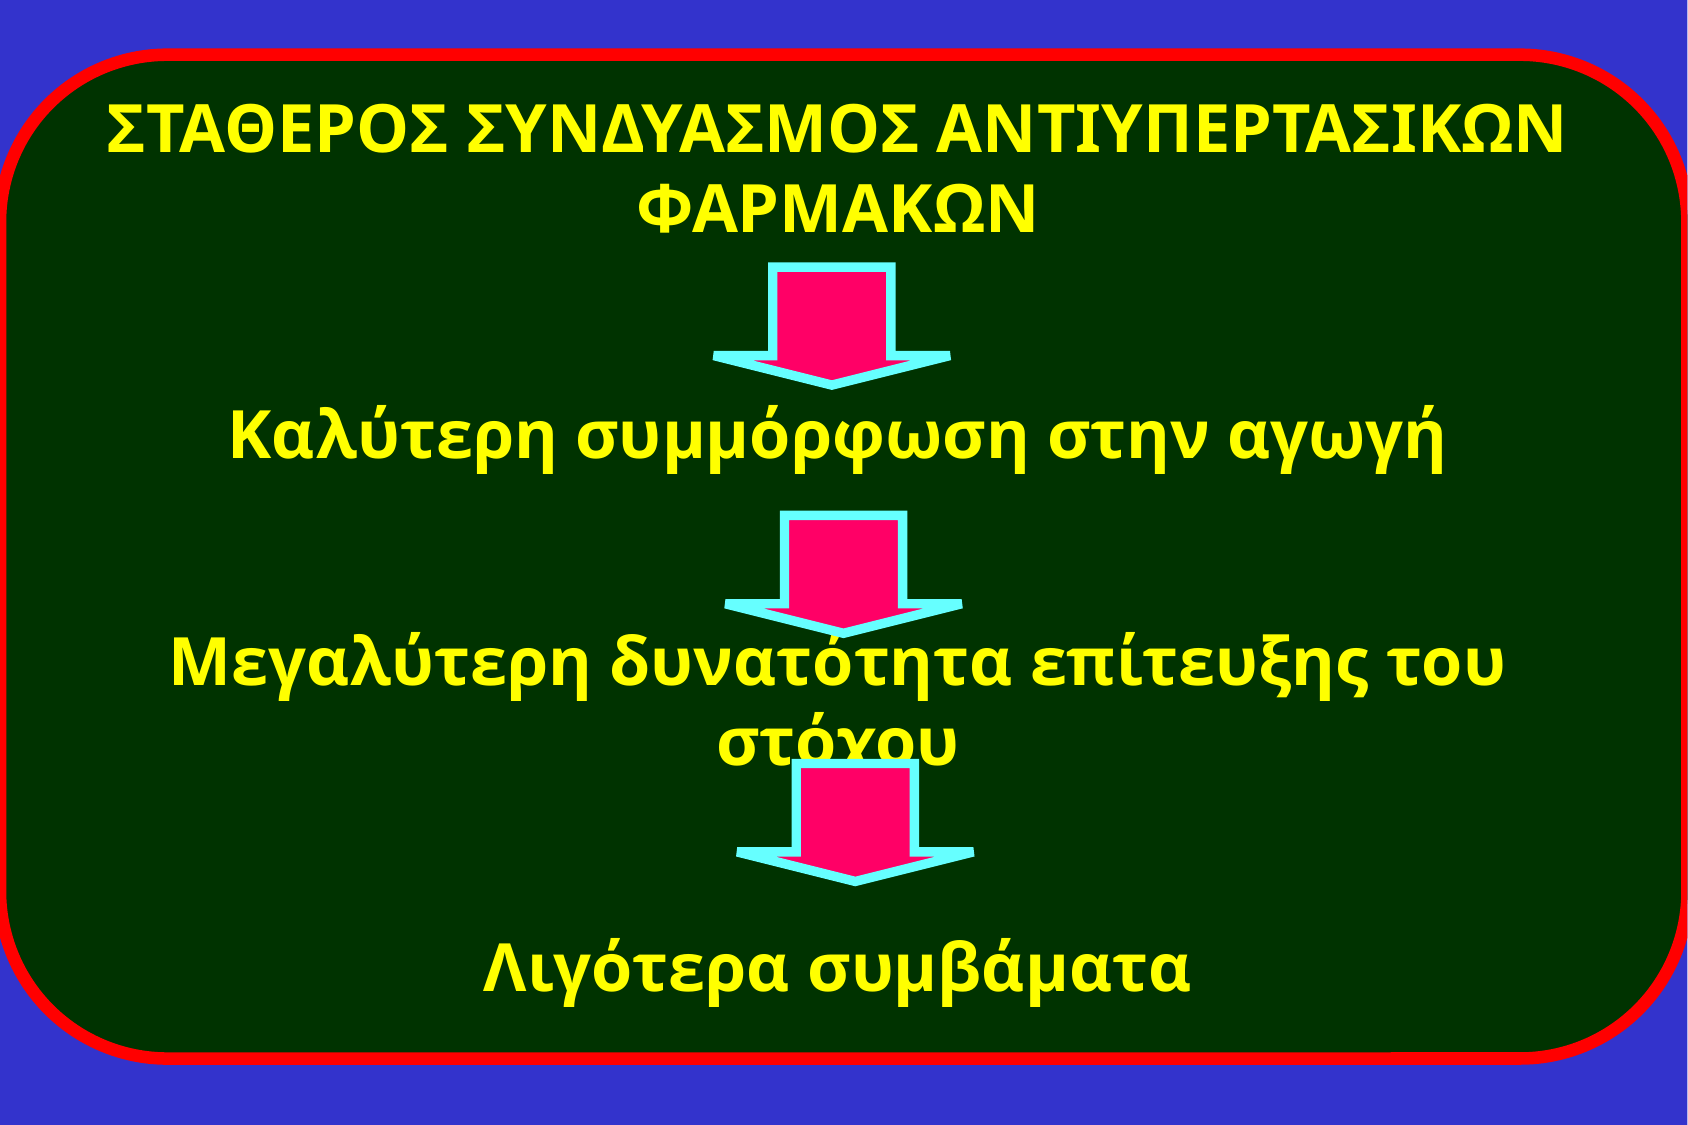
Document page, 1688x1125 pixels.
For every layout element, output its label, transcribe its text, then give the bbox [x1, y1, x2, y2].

text_box [0, 54, 1688, 1059]
text_box [737, 763, 974, 882]
text_box [725, 515, 962, 634]
text_box ΣΤΑΘΕΡΟΣ ΣΥΝΔΥΑΣΜΟΣ ΑΝΤΙΥΠΕΡΤΑΣΙΚΩΝ ΦΑΡΜΑΚΩΝ Καλύτερη συμμόρφωση στην αγωγή Μεγαλύτερη δυνατότητα επίτευξης του στόχου Λιγότερα συμβάματα [87, 78, 1588, 1013]
text_box [713, 267, 950, 386]
